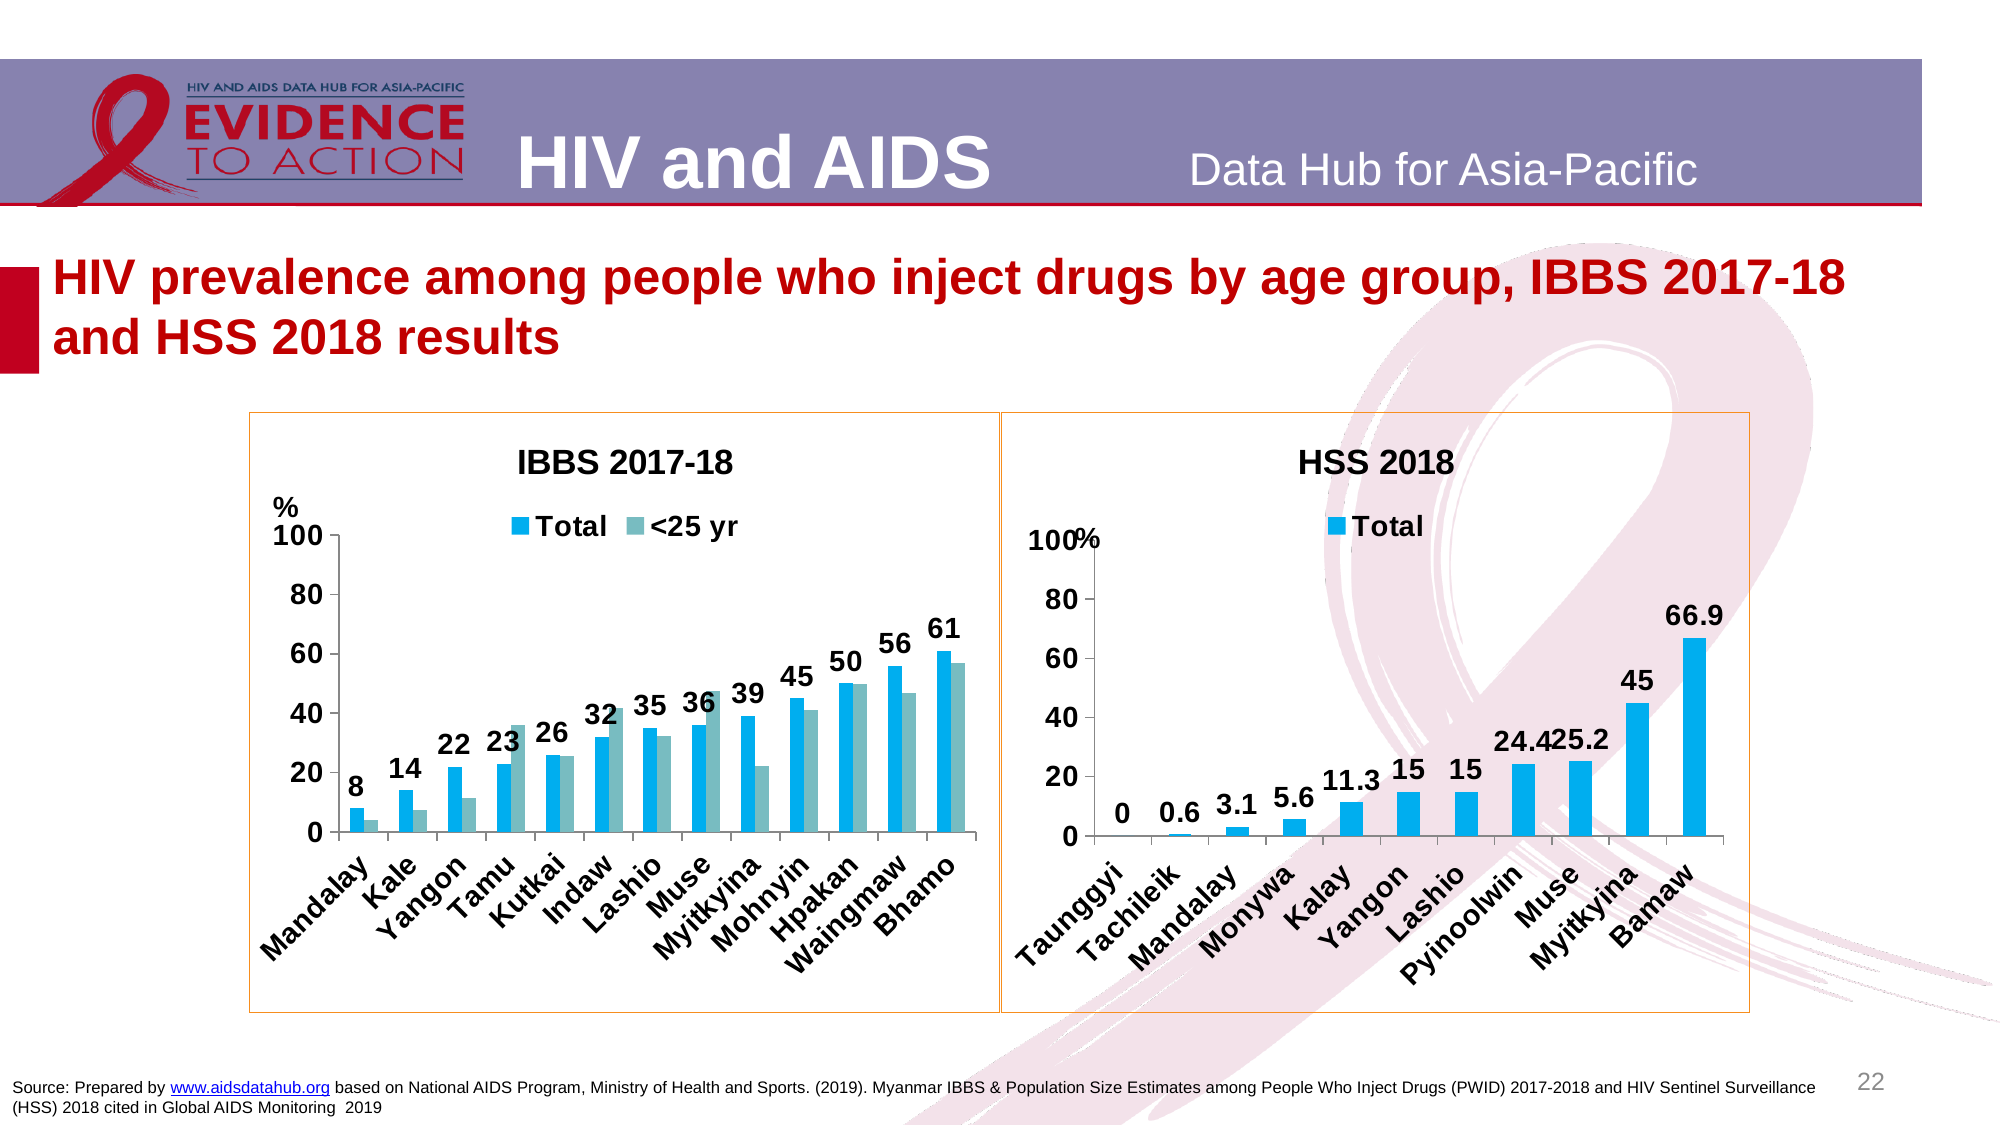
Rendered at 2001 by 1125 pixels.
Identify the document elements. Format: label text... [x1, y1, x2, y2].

title HIV prevalence among people who inject drugs by age group, IBBS 2017-18 and HSS 2018 results [37, 237, 1875, 321]
text_box Source: Prepared by www.aidsdatahub.org based on National AIDS Program, Ministry of Health and Sports. (2019). Myanmar IBBS & Population Size Estimates among People Who Inject Drugs (PWID) 2017-2018 and HIV Sentinel Surveillance (HSS) 2018 cited in Global AIDS Monitoring 2019 [0, 1069, 1835, 1125]
slide_number 22 [1781, 1042, 1900, 1103]
picture [11, 74, 469, 207]
chart [249, 412, 1751, 1014]
picture [706, 181, 2000, 1125]
